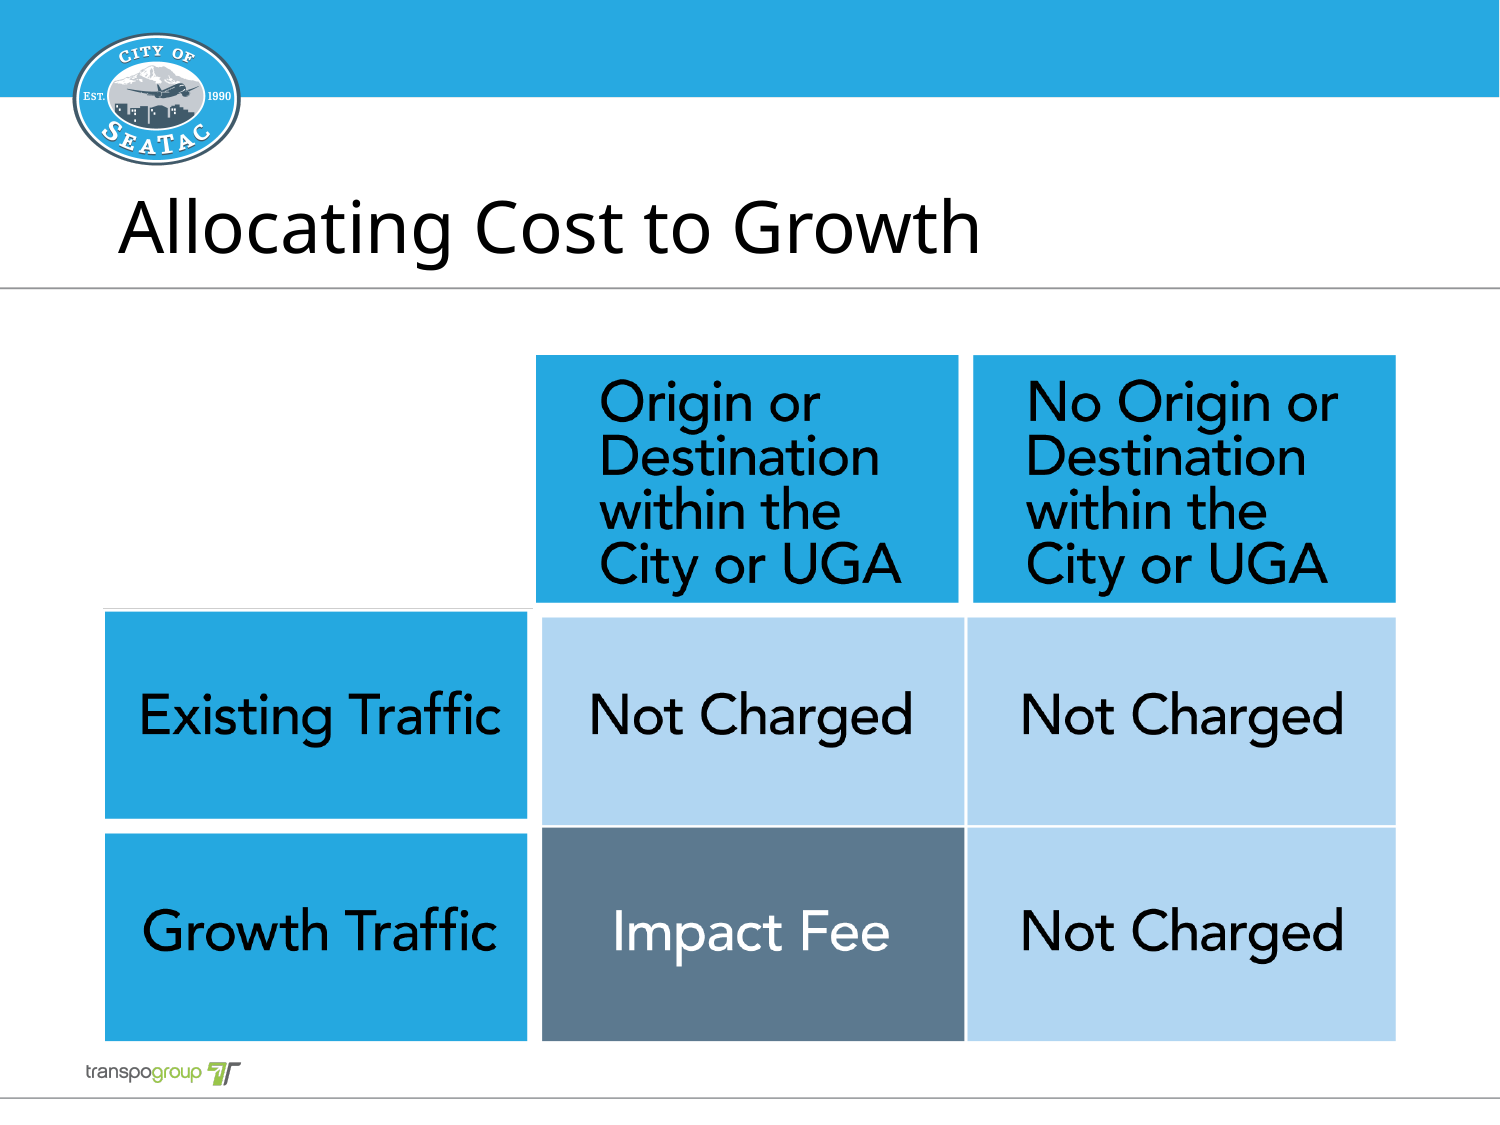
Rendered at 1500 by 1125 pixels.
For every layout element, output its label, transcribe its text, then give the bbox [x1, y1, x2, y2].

picture [0, 0, 1500, 1125]
title Allocating Cost to Growth [103, 183, 1397, 278]
